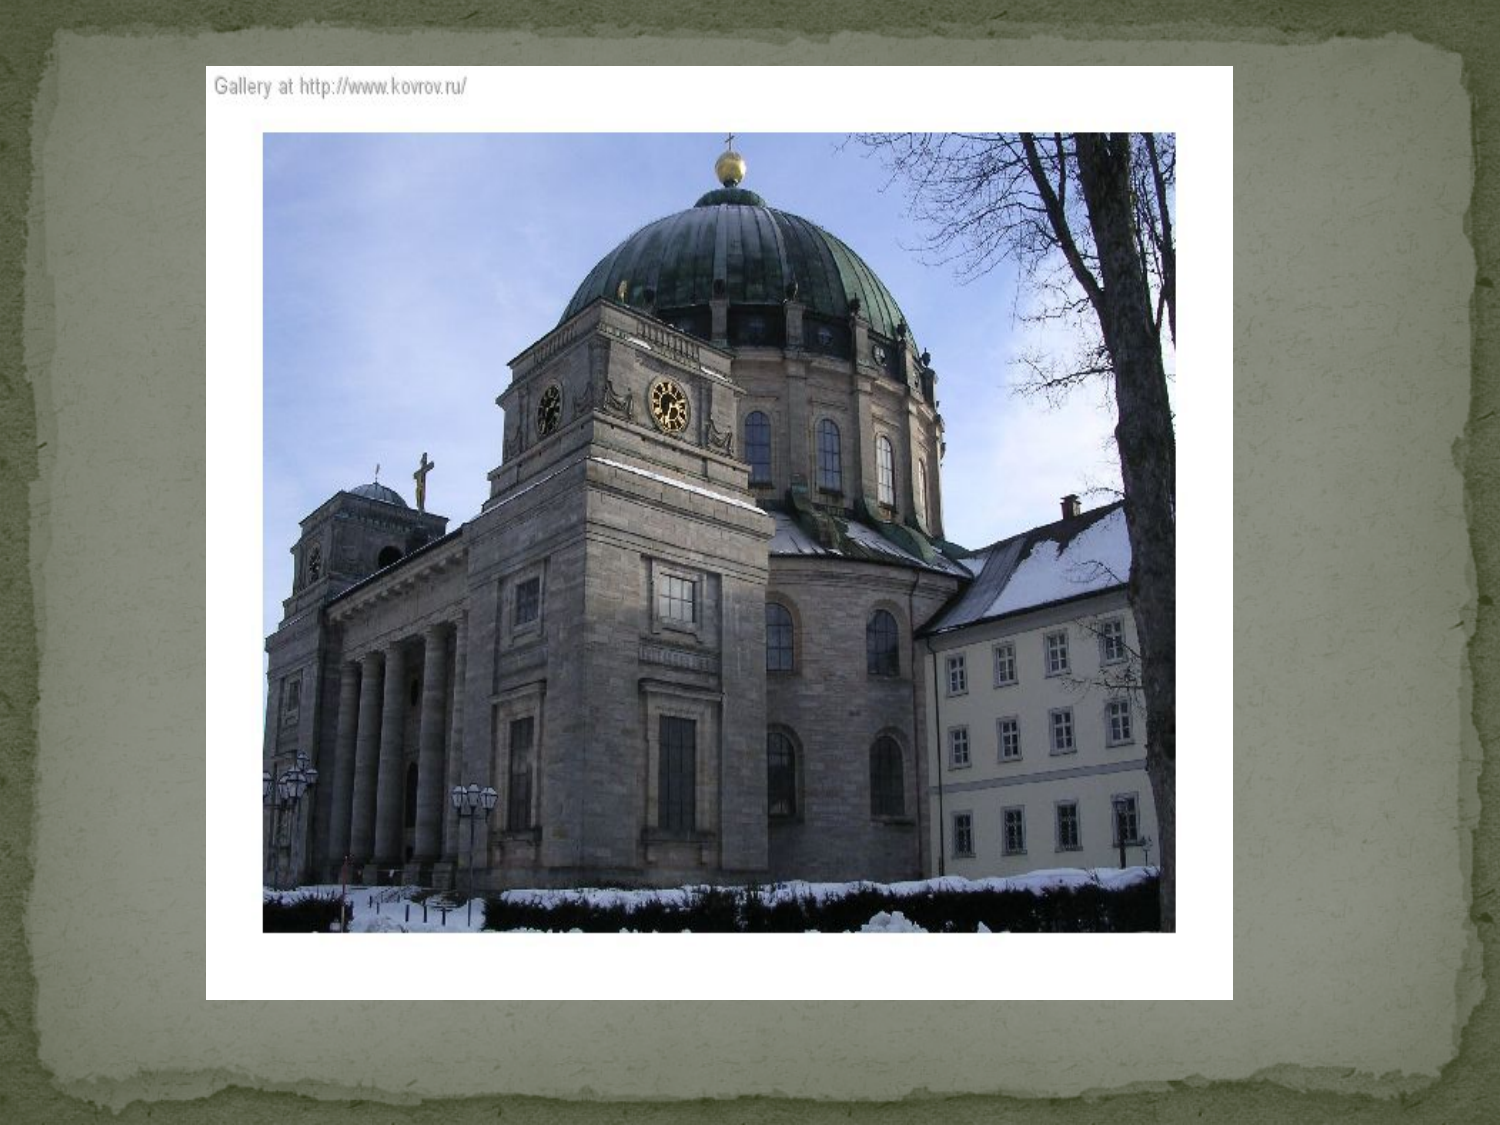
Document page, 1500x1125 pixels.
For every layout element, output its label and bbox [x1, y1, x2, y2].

list [209, 69, 1231, 998]
